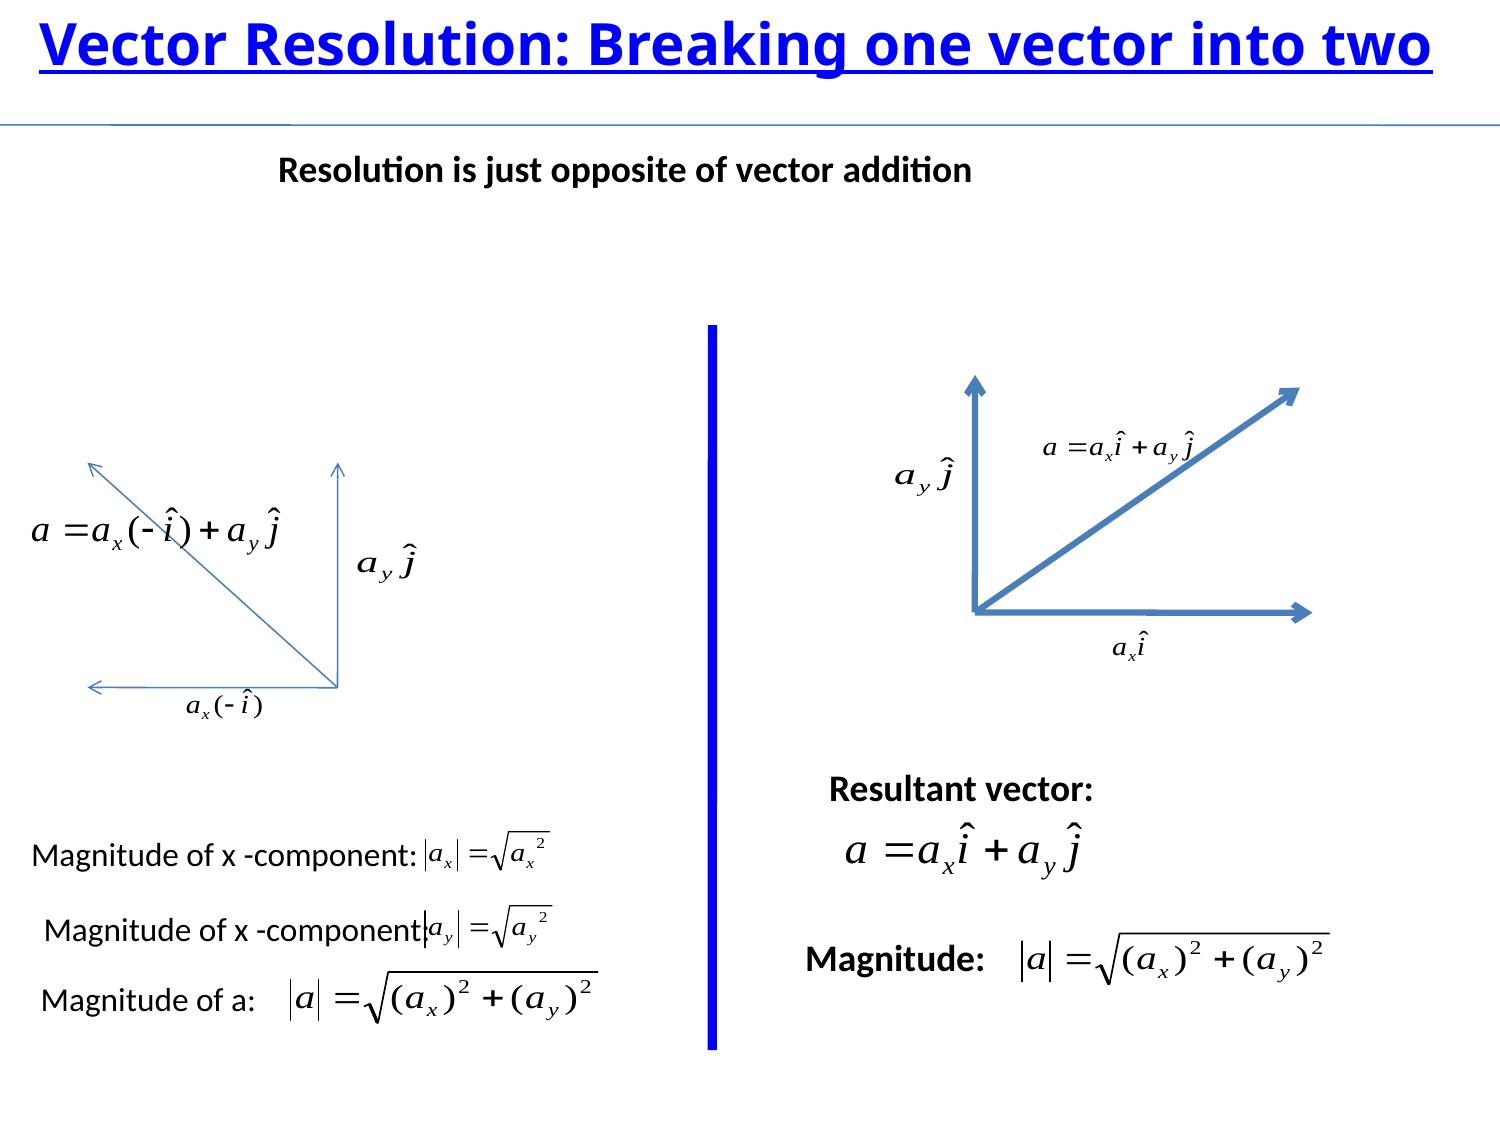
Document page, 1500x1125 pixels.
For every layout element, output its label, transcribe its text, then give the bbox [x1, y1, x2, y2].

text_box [812, 756, 1111, 890]
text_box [14, 824, 557, 882]
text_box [26, 898, 558, 957]
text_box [24, 462, 338, 688]
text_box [974, 387, 1301, 613]
text_box Resolution is just opposite of vector addition [263, 137, 989, 198]
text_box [338, 462, 427, 688]
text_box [789, 924, 1338, 993]
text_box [887, 374, 1313, 669]
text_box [24, 963, 607, 1031]
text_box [87, 696, 338, 727]
text_box Vector Resolution: Breaking one vector into two [24, 0, 1448, 85]
